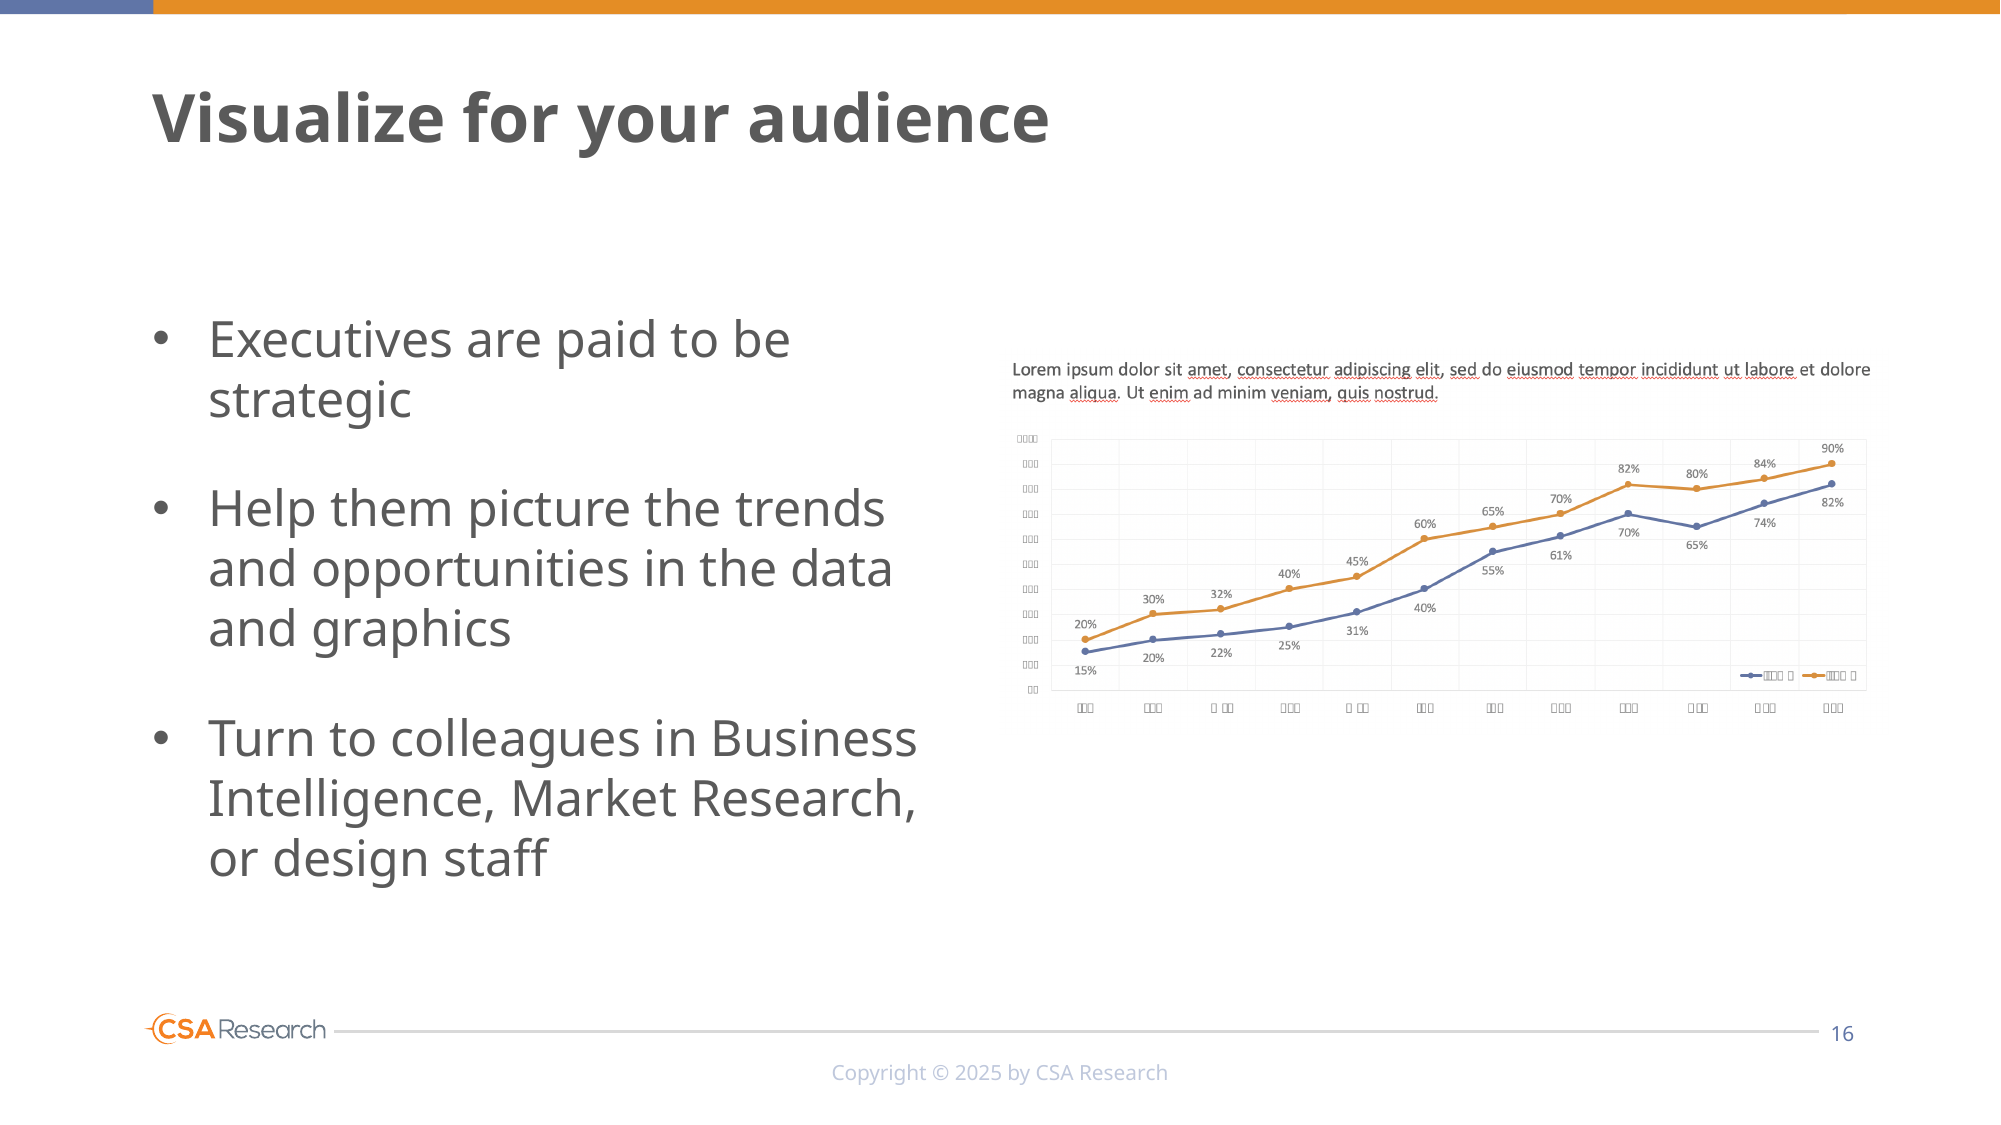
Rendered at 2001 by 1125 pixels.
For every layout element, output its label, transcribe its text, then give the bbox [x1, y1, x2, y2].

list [999, 348, 1890, 735]
list Executives are paid to be strategic Help them picture the trends and opportunities in the data and graphics Turn to colleagues in Business Intelligence, Market Research, or design staff [137, 299, 988, 1014]
title Visualize for your audience [137, 77, 1863, 221]
